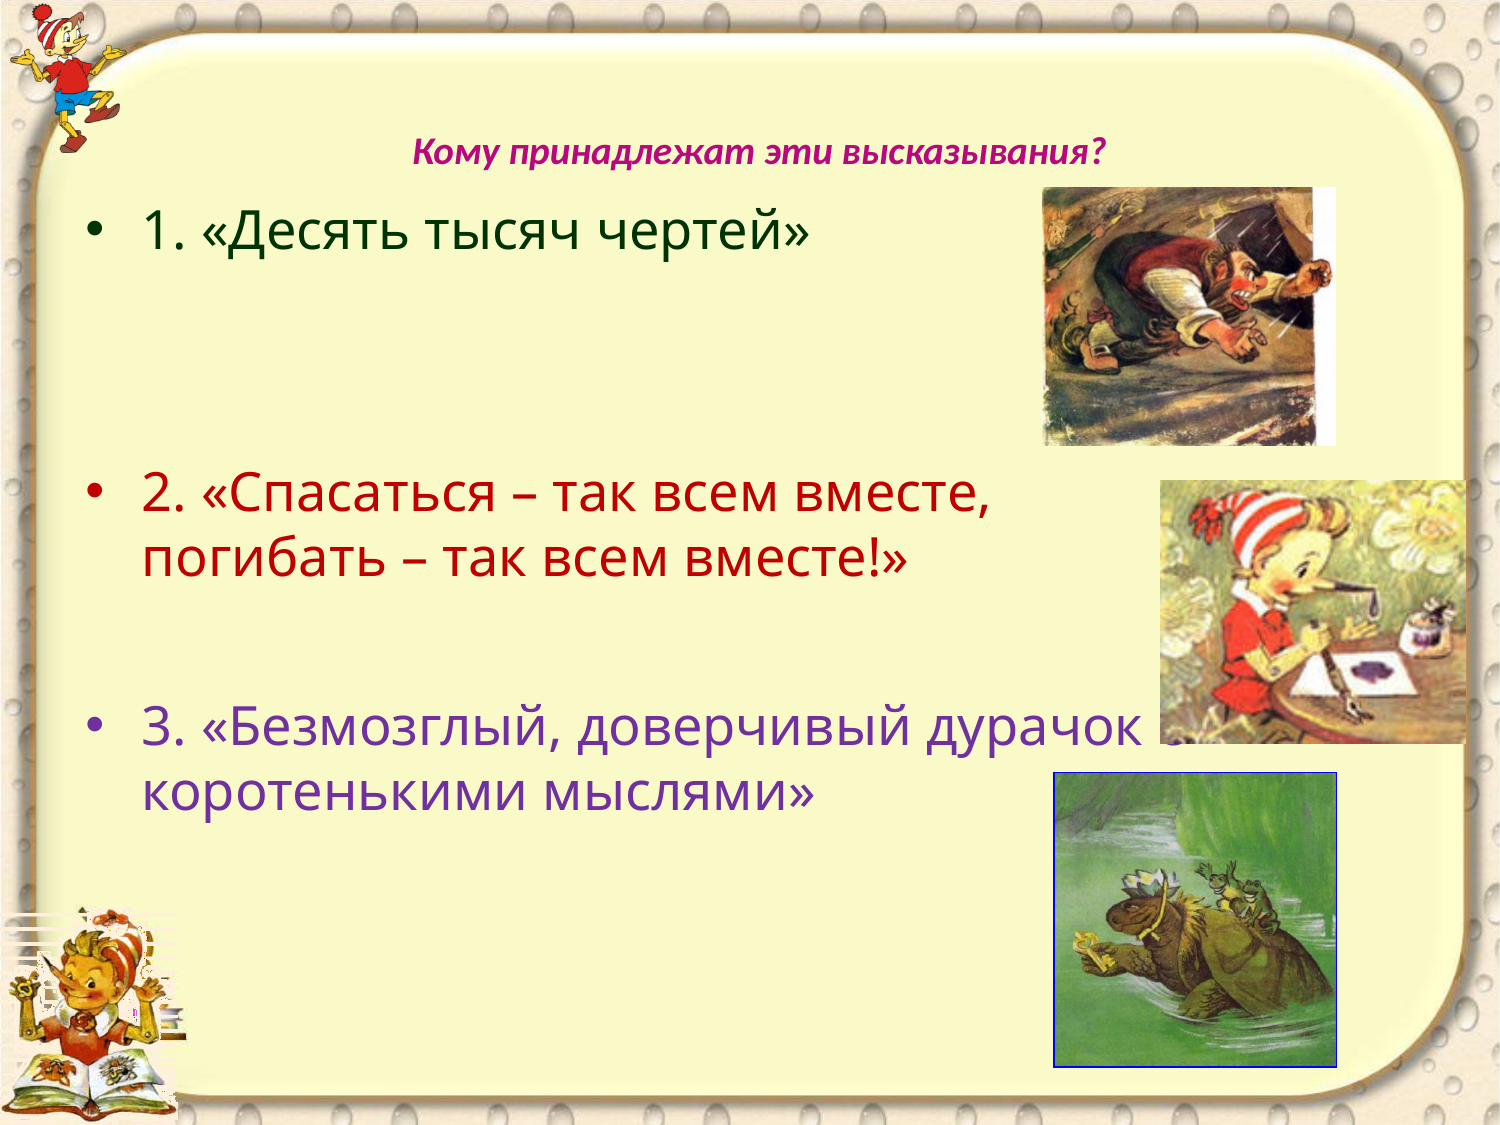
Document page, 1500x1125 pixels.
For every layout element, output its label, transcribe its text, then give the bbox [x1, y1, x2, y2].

title Кому принадлежат эти высказывания? [74, 116, 1454, 233]
list 1. «Десять тысяч чертей» 2. «Спасаться – так всем вместе, погибать – так всем вместе!» 3. «Безмозглый, доверчивый дурачок с коротенькими мыслями» [70, 187, 1227, 1006]
picture [0, 0, 1500, 1125]
